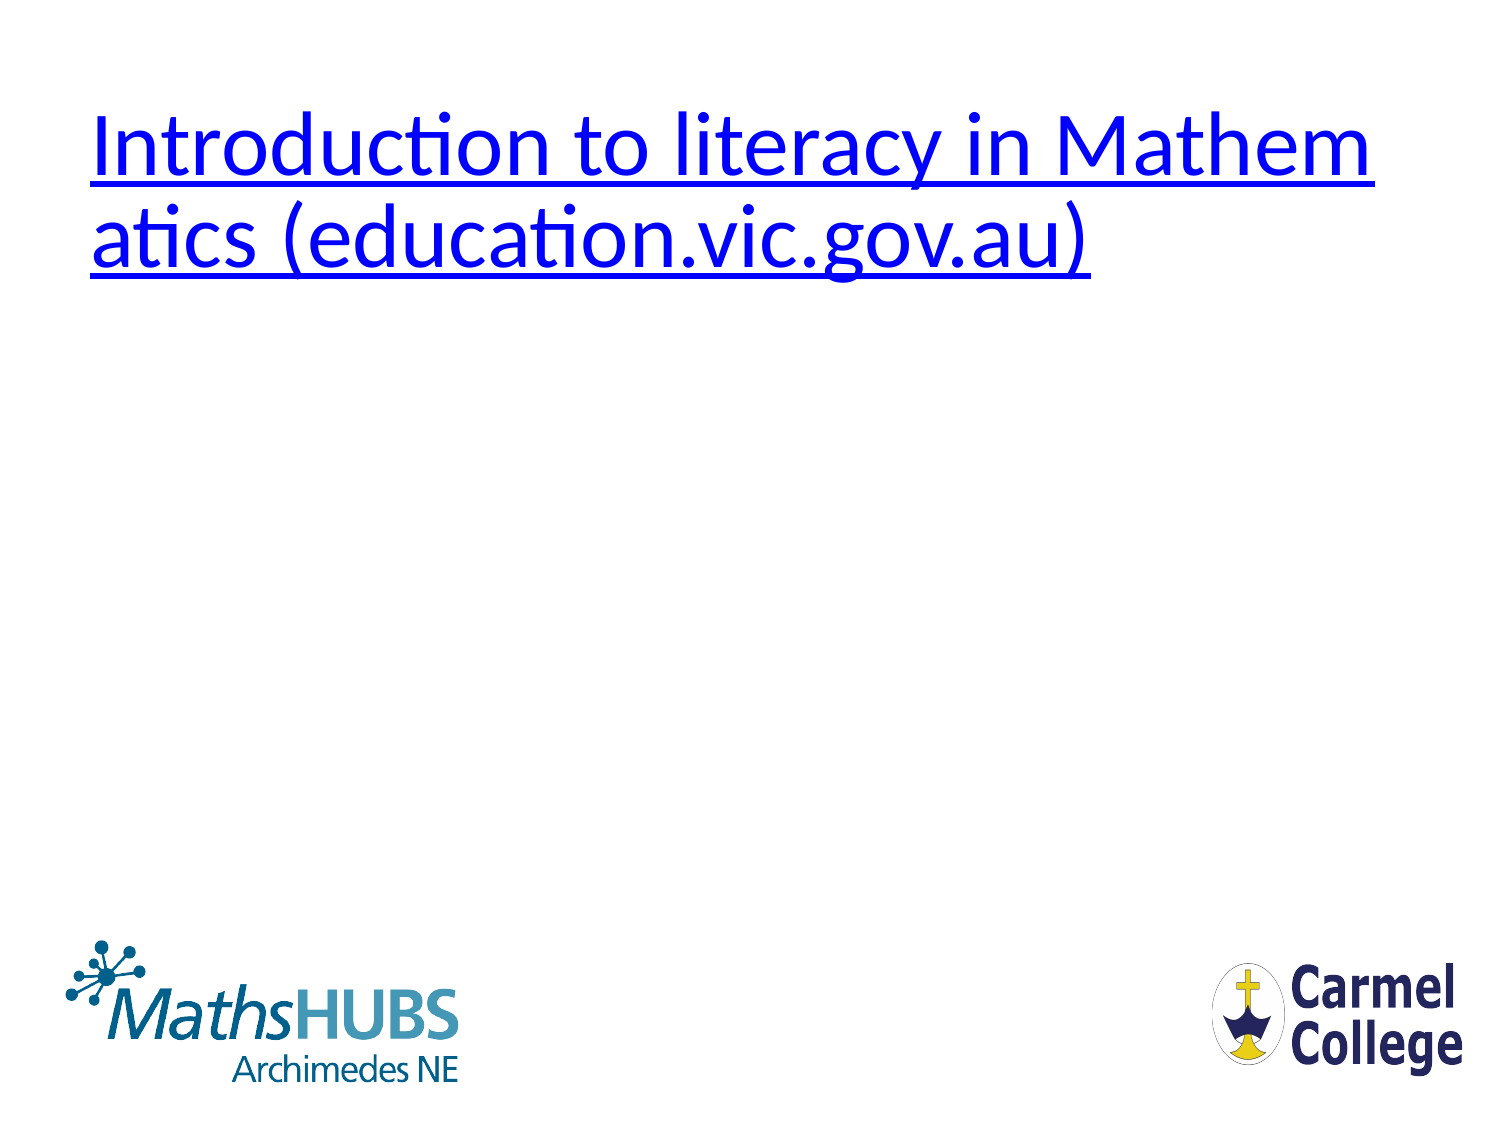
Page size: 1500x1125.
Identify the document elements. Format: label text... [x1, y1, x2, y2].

picture [40, 918, 479, 1107]
title Introduction to literacy in Mathematics (education.vic.gov.au) [75, 45, 1425, 233]
picture [1212, 962, 1463, 1079]
